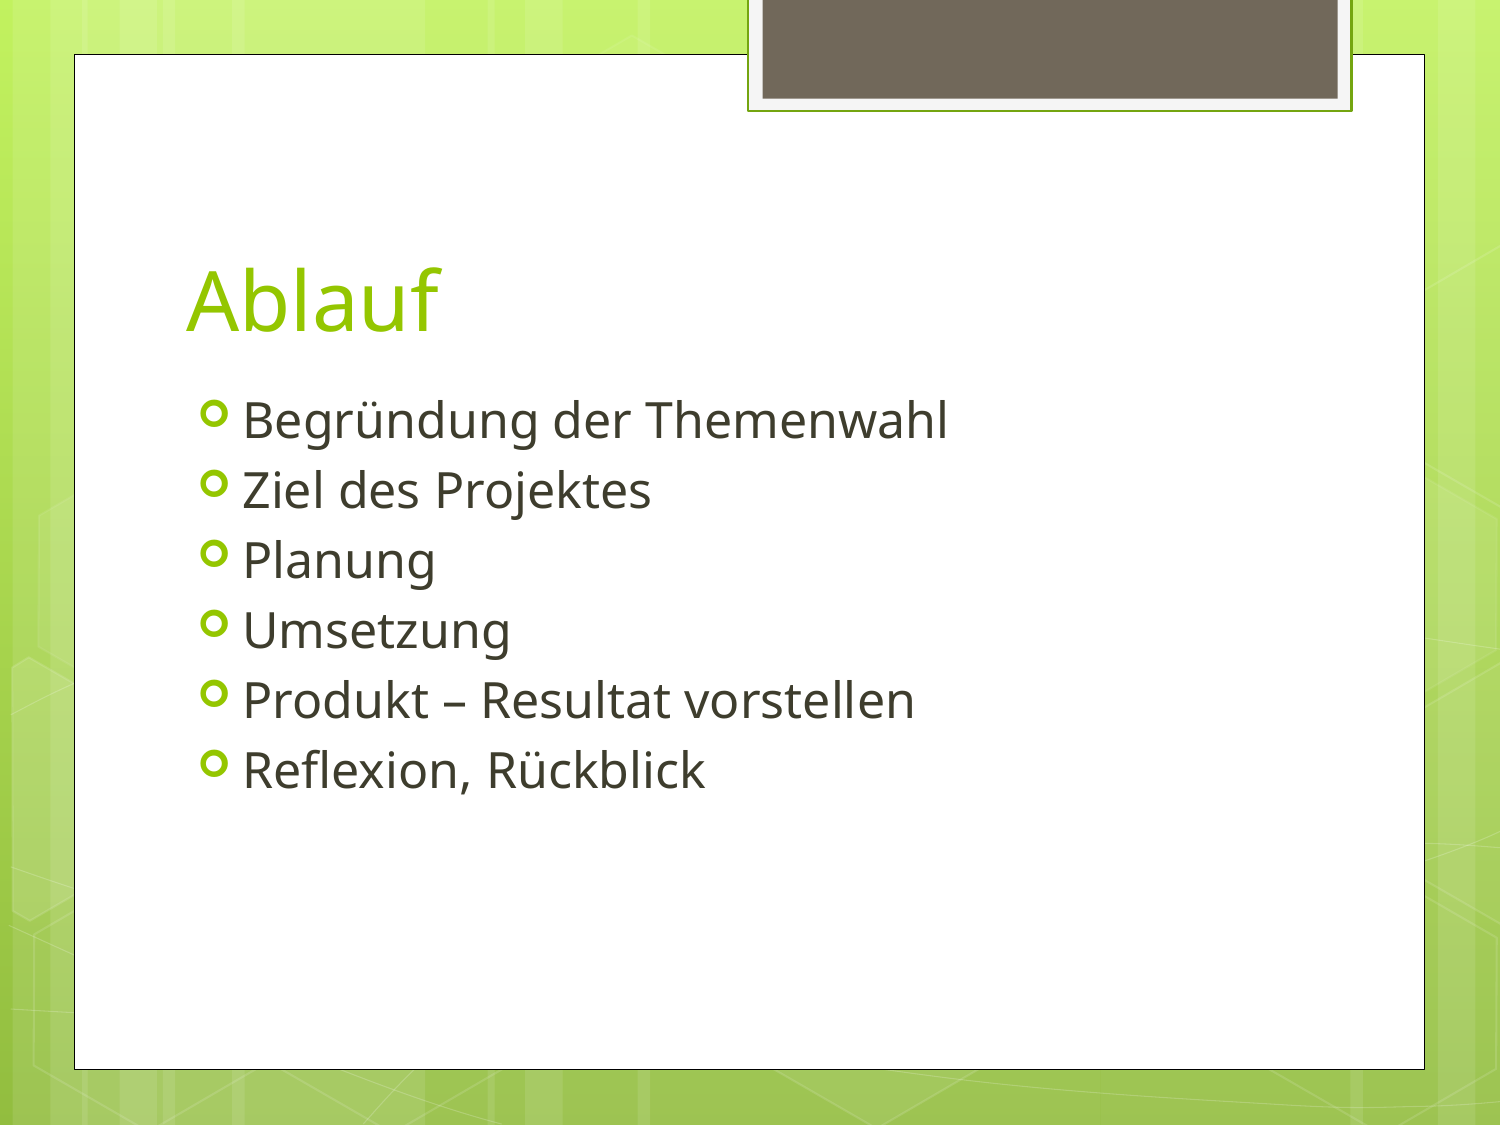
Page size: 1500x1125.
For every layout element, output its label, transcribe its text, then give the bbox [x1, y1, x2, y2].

list Begründung der Themenwahl Ziel des Projektes Planung Umsetzung Produkt – Resultat vorstellen Reflexion, Rückblick [171, 381, 1283, 957]
title Ablauf [171, 168, 1324, 357]
